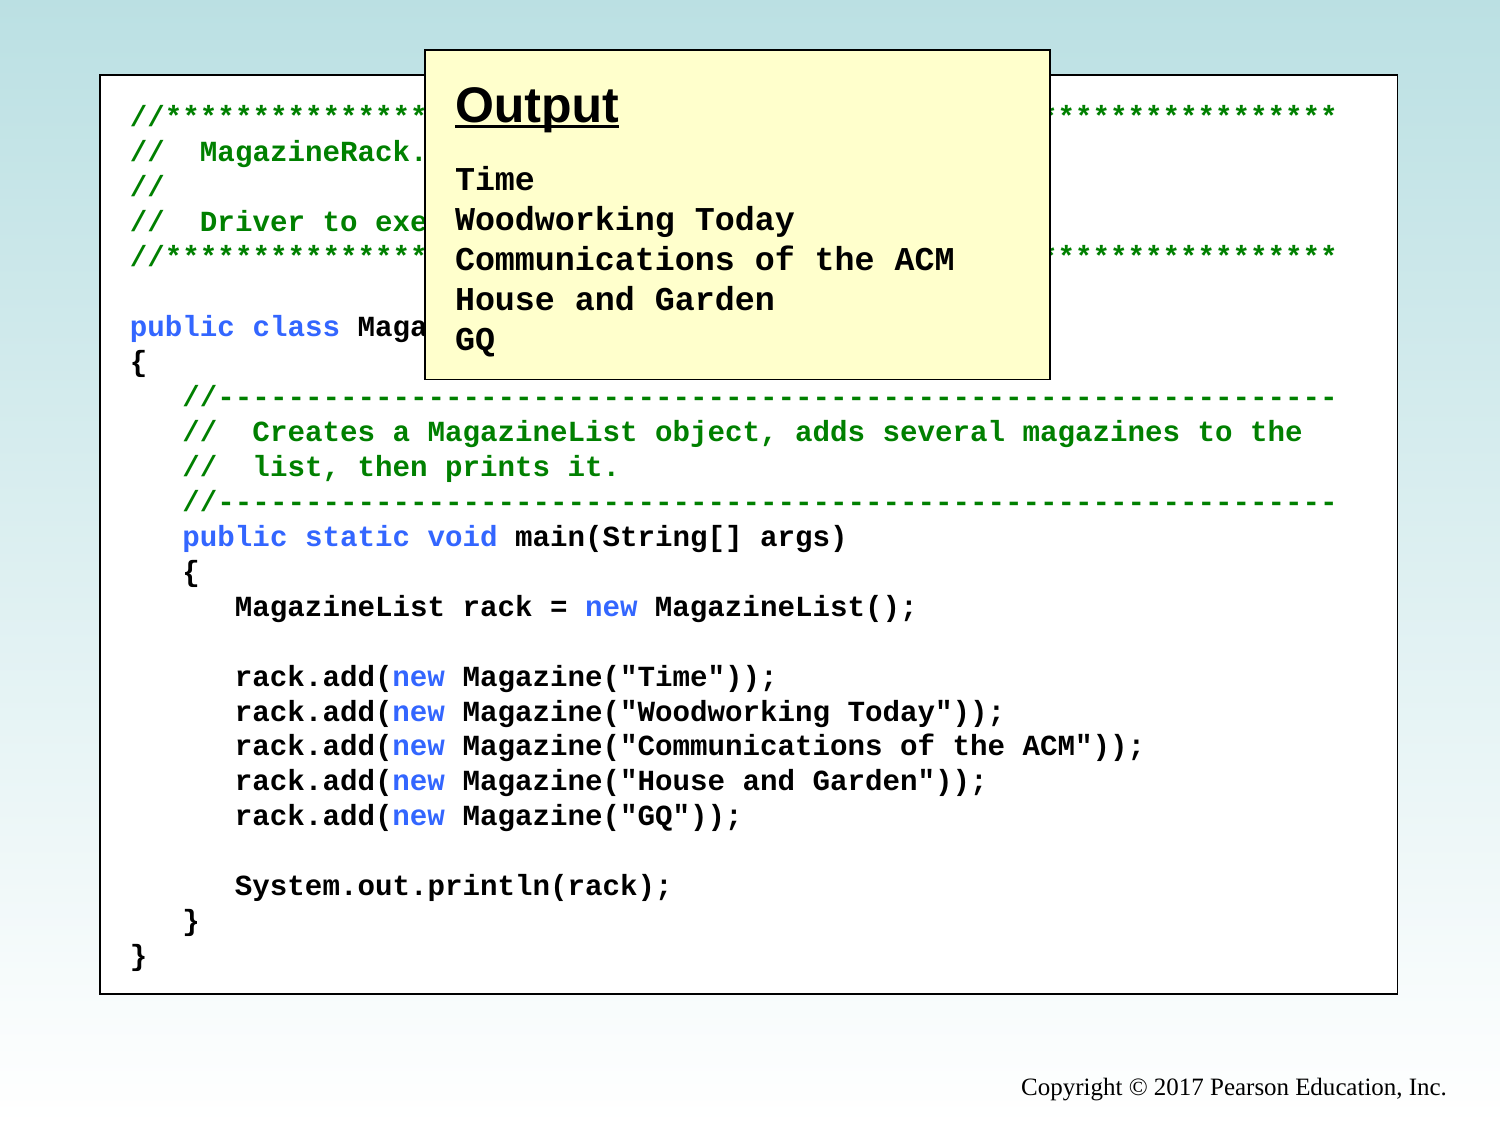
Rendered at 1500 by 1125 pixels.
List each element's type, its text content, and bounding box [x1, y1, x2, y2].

footer Copyright © 2017 Pearson Education, Inc. [549, 1062, 1463, 1114]
text_box //******************************************************************* // MagazineRack.java Author: Lewis/Loftus // // Driver to exercise the MagazineList collection. //******************************************************************* public class MagazineRack { //---------------------------------------------------------------- // Creates a MagazineList object, adds several magazines to the // list, then prints it. //---------------------------------------------------------------- public static void main(String[] args) { MagazineList rack = new MagazineList(); rack.add(new Magazine("Time")); rack.add(new Magazine("Woodworking Today")); rack.add(new Magazine("Communications of the ACM")); rack.add(new Magazine("House and Garden")); rack.add(new Magazine("GQ")); System.out.println(rack); } } [99, 74, 1398, 994]
text_box Output Time Woodworking Today Communications of the ACM House and Garden GQ [425, 50, 1050, 380]
